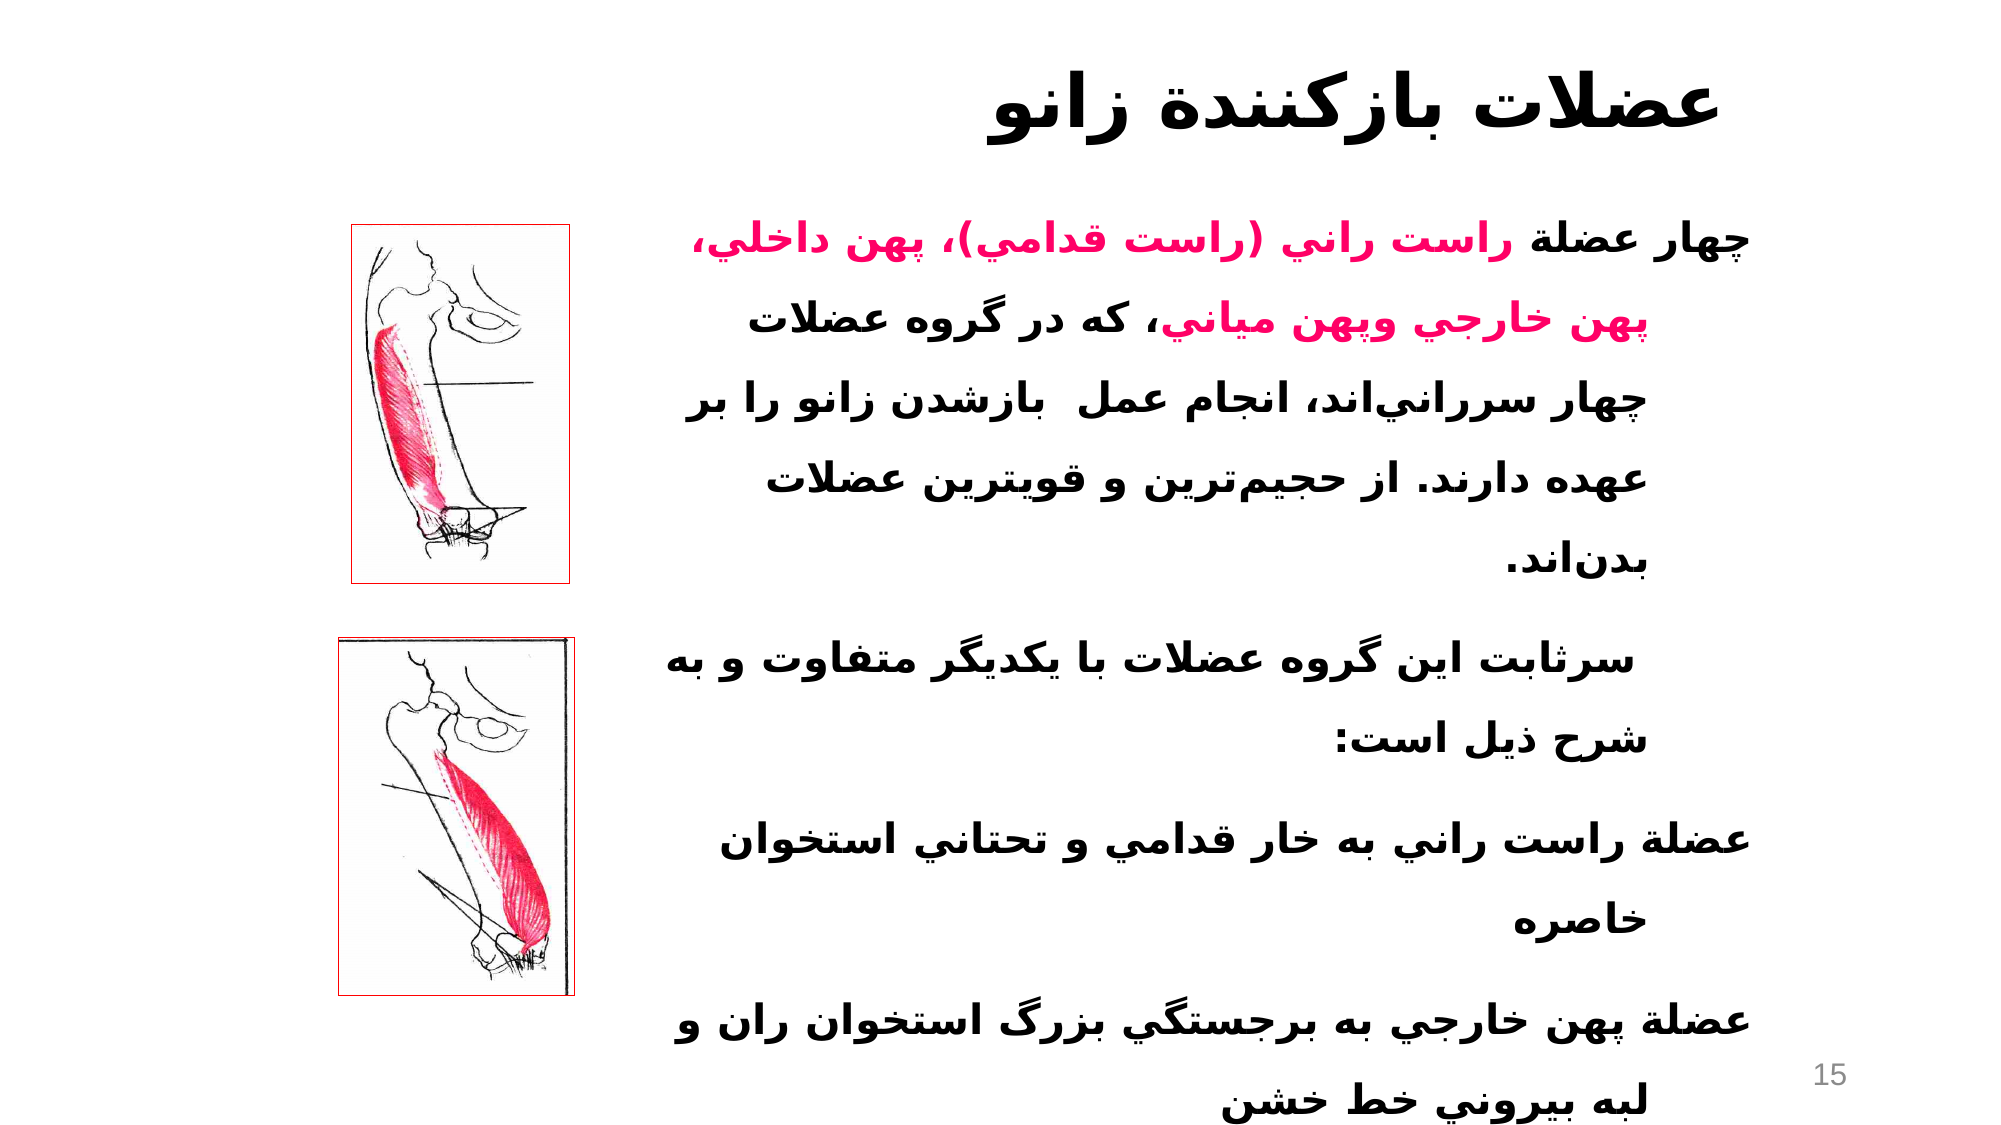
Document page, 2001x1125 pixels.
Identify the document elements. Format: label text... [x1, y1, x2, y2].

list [351, 224, 570, 584]
list چهار عضلة راست راني (راست قدامي)، پهن داخلي، پهن خارجي وپهن مياني، كه در گروه عضلات چهار سرراني‌اند، انجام عمل بازشدن زانو را بر عهده دارند. از حجيم‌ترين و قويترين عضلات بدن‌اند. سرثابت این گروه عضلات با یکدیگر متفاوت و به شرح ذيل است: عضلة راست راني به خار قدامي و تحتاني استخوان خاصره عضلة پهن خارجي به برجستگي بزرگ استخوان ران و لبه بيروني خط خشن عضلة پهن مياني به 4/3 سطح فوقاني و قدامي تنه استخوان ران عضلة پهن داخلي به برآمدگي استخوان ران (خط خشن) [626, 172, 1768, 1125]
title عضلات بازكنندة زانو [924, 54, 1799, 243]
slide_number 15 [1768, 1042, 1863, 1103]
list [338, 637, 575, 996]
